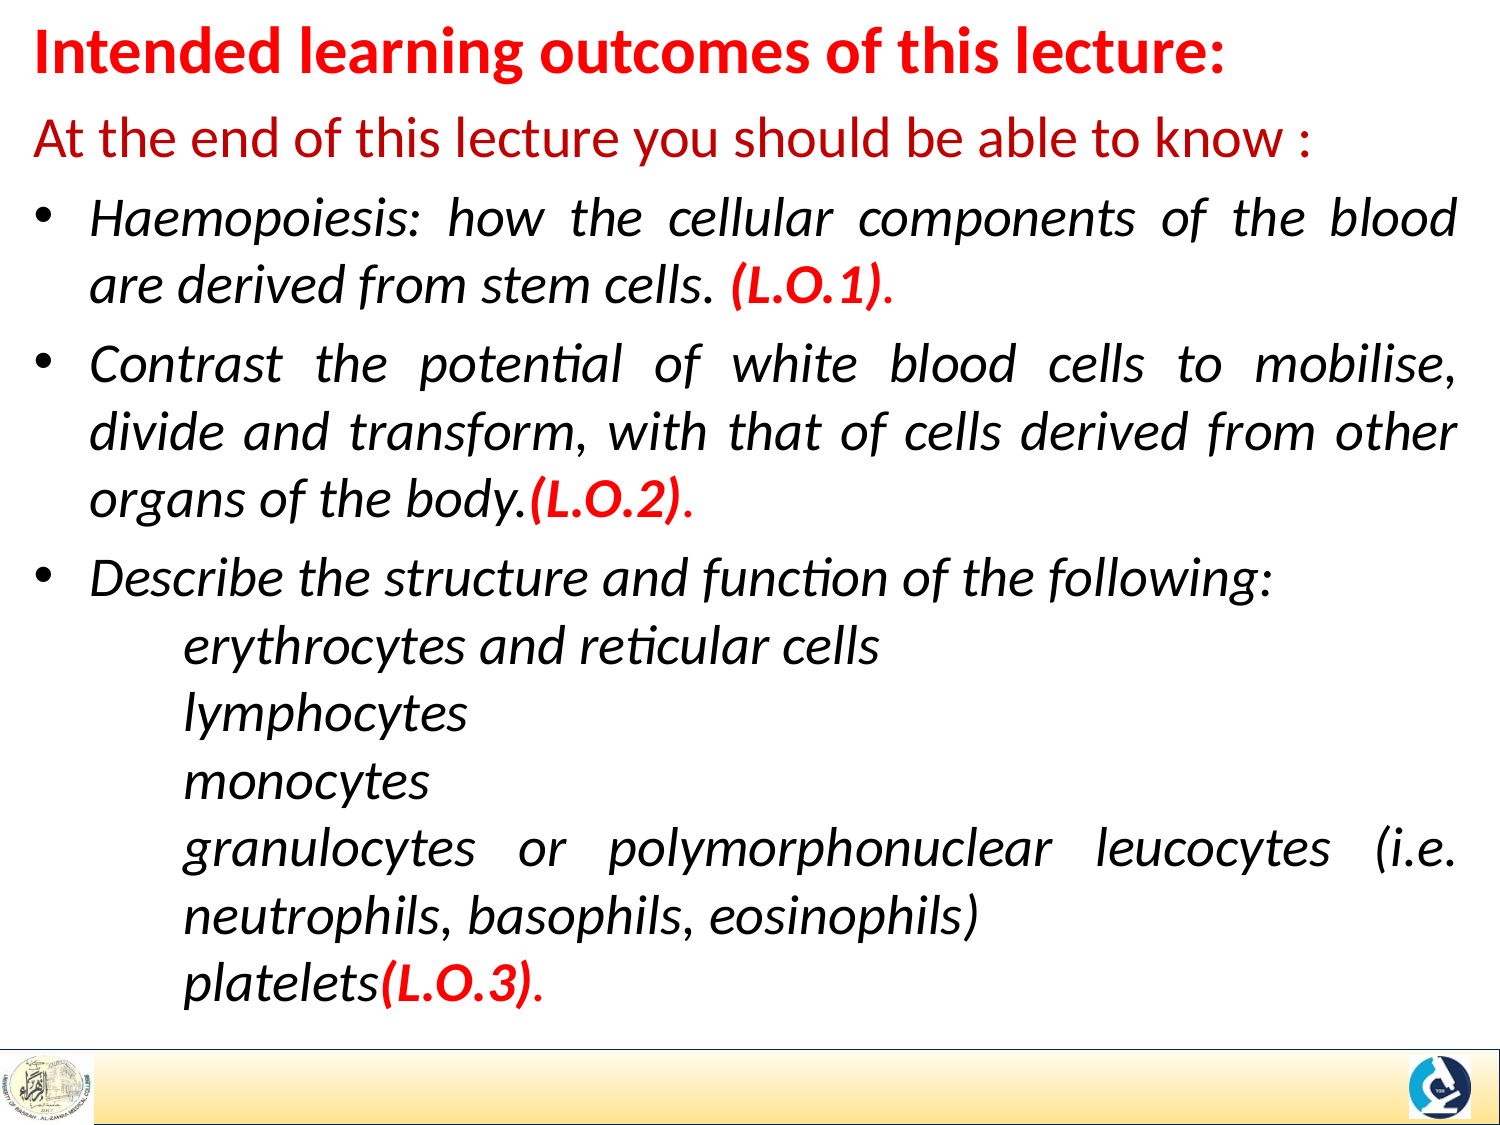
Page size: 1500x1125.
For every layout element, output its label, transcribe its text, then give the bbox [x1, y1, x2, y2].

picture [1409, 1055, 1471, 1120]
slide_number 2 [1059, 1042, 1397, 1103]
text_box Intended learning outcomes of this lecture: At the end of this lecture you should be able to know : Haemopoiesis: how the cellular components of the blood are derived from stem cells. (L.O.1). Contrast the potential of white blood cells to mobilise, divide and transform, with that of cells derived from other organs of the body.(L.O.2). Describe the structure and function of the following: erythrocytes and reticular cells lymphocytes monocytes granulocytes or polymorphonuclear leucocytes (i.e. neutrophils, basophils, eosinophils) platelets(L.O.3). [18, 0, 1475, 1021]
picture [0, 1052, 94, 1125]
text_box [0, 1049, 1500, 1125]
